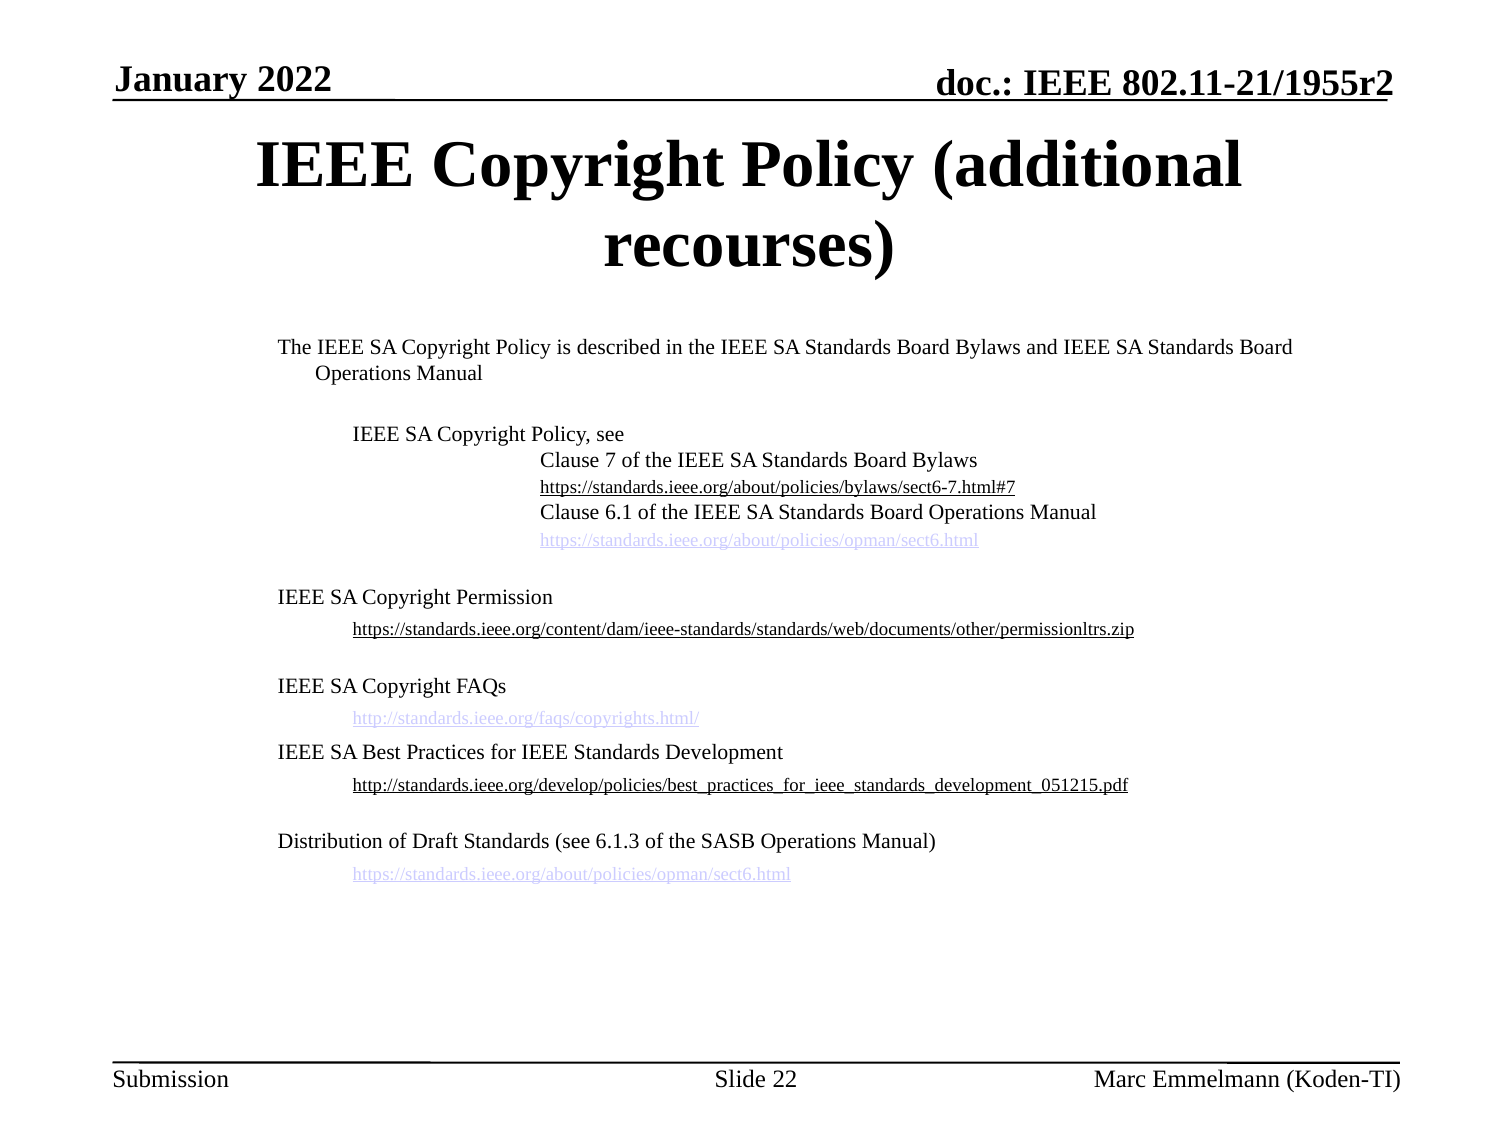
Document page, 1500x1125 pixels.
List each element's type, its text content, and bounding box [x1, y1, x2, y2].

list The IEEE SA Copyright Policy is described in the IEEE SA Standards Board Bylaws and IEEE SA Standards Board Operations Manual IEEE SA Copyright Policy, see Clause 7 of the IEEE SA Standards Board Bylaws https://standards.ieee.org/about/policies/bylaws/sect6-7.html#7 Clause 6.1 of the IEEE SA Standards Board Operations Manual https://standards.ieee.org/about/policies/opman/sect6.html IEEE SA Copyright Permission https://standards.ieee.org/content/dam/ieee-standards/standards/web/documents/other/permissionltrs.zip IEEE SA Copyright FAQs http://standards.ieee.org/faqs/copyrights.html/ IEEE SA Best Practices for IEEE Standards Development http://standards.ieee.org/develop/policies/best_practices_for_ieee_standards_development_051215.pdf Distribution of Draft Standards (see 6.1.3 of the SASB Operations Manual) https://standards.ieee.org/about/policies/opman/sect6.html [112, 324, 1388, 1000]
title IEEE Copyright Policy (additional recourses) [112, 112, 1388, 288]
slide_number Slide 22 [712, 1061, 800, 1123]
footer Marc Emmelmann (Koden-TI) [878, 1061, 1402, 1093]
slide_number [114, 54, 423, 100]
